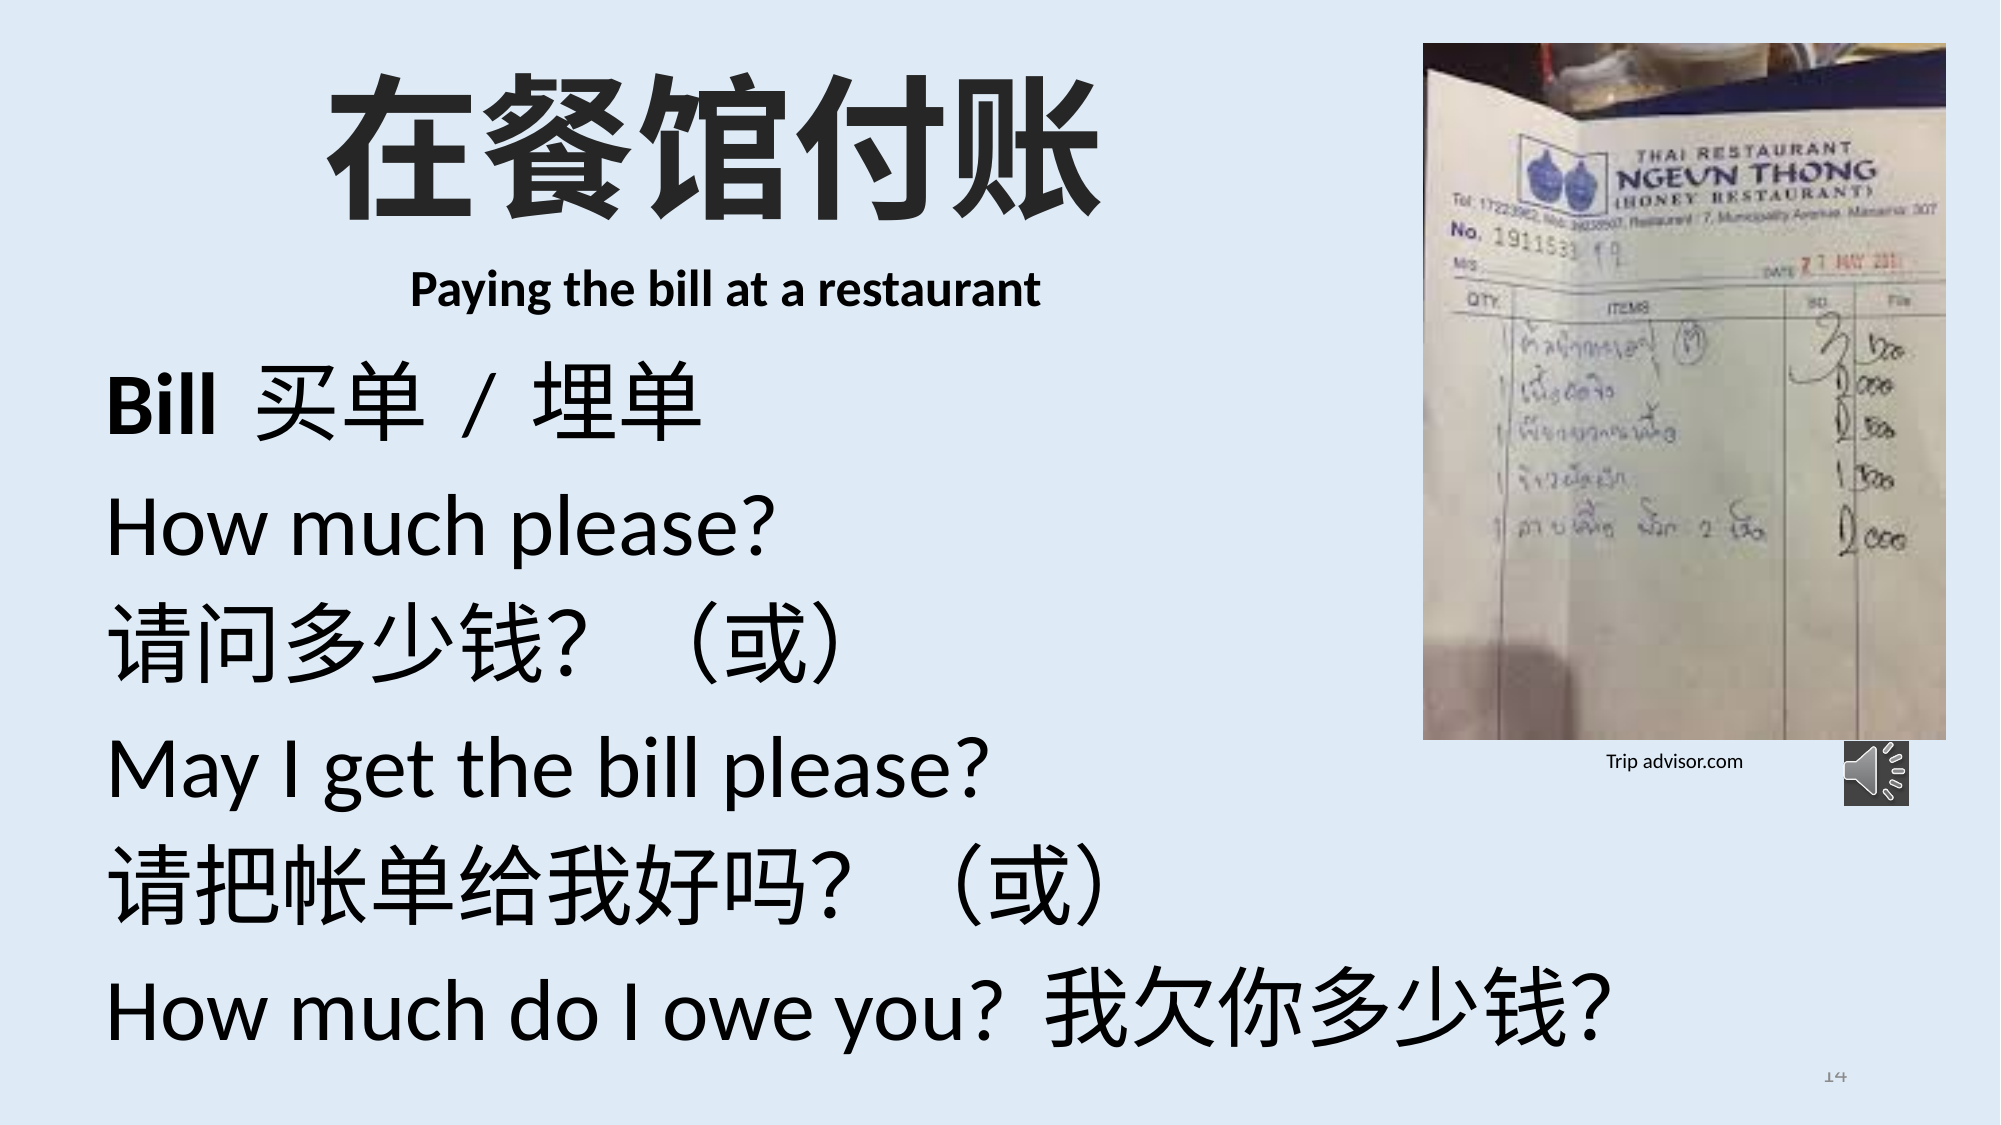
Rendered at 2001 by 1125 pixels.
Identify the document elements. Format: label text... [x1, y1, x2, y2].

list Bill 买单 / 埋单 How much please? 请问多少钱？（或） May I get the bill please? 请把帐单给我好吗？（或） How much do I owe you? 我欠你多少钱？ [90, 331, 1946, 1073]
text_box Trip advisor.com [1440, 740, 1842, 780]
title Paying the bill at a restaurant [336, 246, 1128, 331]
slide_number 14 [1412, 1042, 1863, 1103]
text_box 在餐馆付账 [308, 43, 1156, 246]
picture [1423, 43, 1946, 807]
